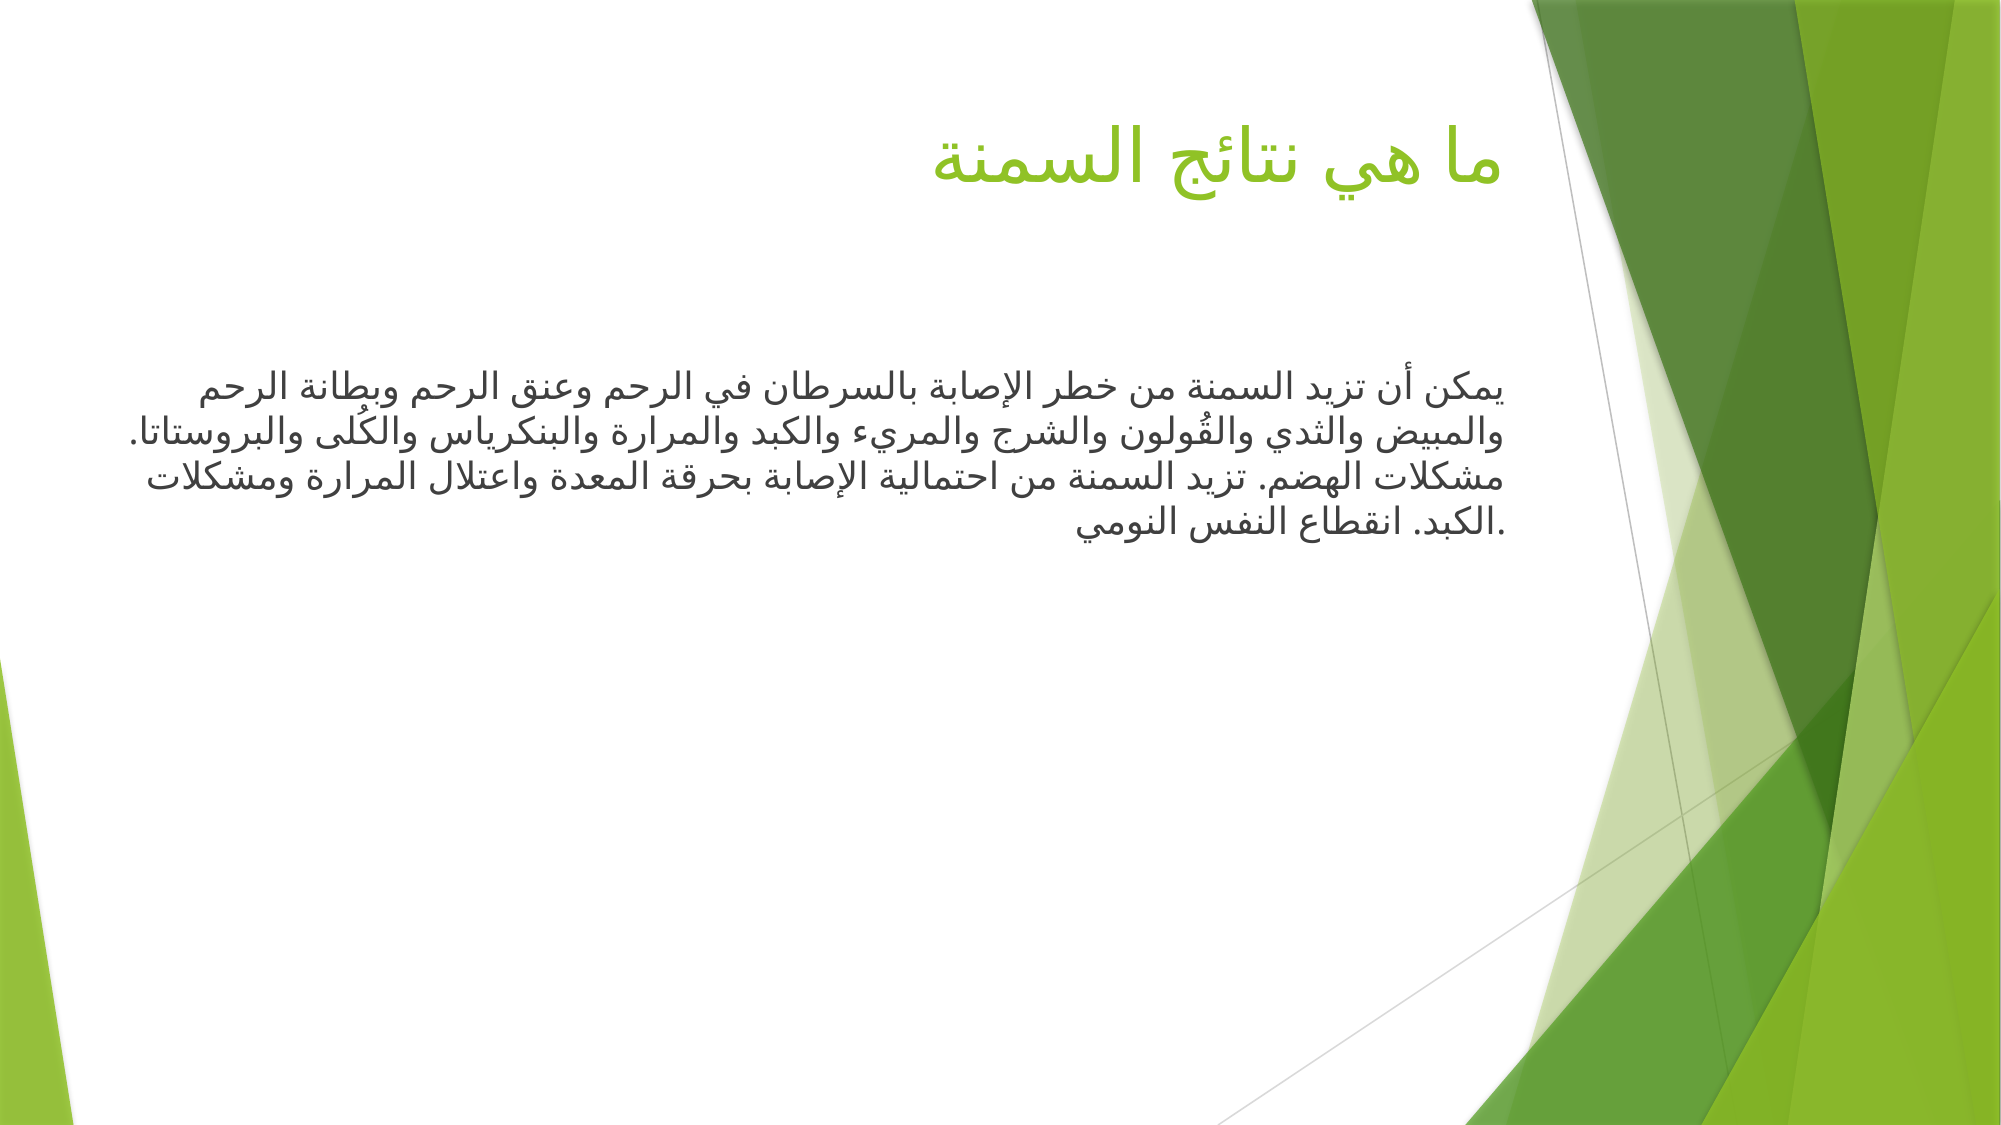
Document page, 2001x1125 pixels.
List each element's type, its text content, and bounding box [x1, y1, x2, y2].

list يمكن أن تزيد السمنة من خطر الإصابة بالسرطان في الرحم وعنق الرحم وبطانة الرحم والمبيض والثدي والقُولون والشرج والمريء والكبد والمرارة والبنكرياس والكُلى والبروستاتا. مشكلات الهضم. تزيد السمنة من احتمالية الإصابة بحرقة المعدة واعتلال المرارة ومشكلات الكبد. انقطاع النفس النومي. [111, 354, 1522, 992]
title ما هي نتائج السمنة [111, 99, 1522, 317]
